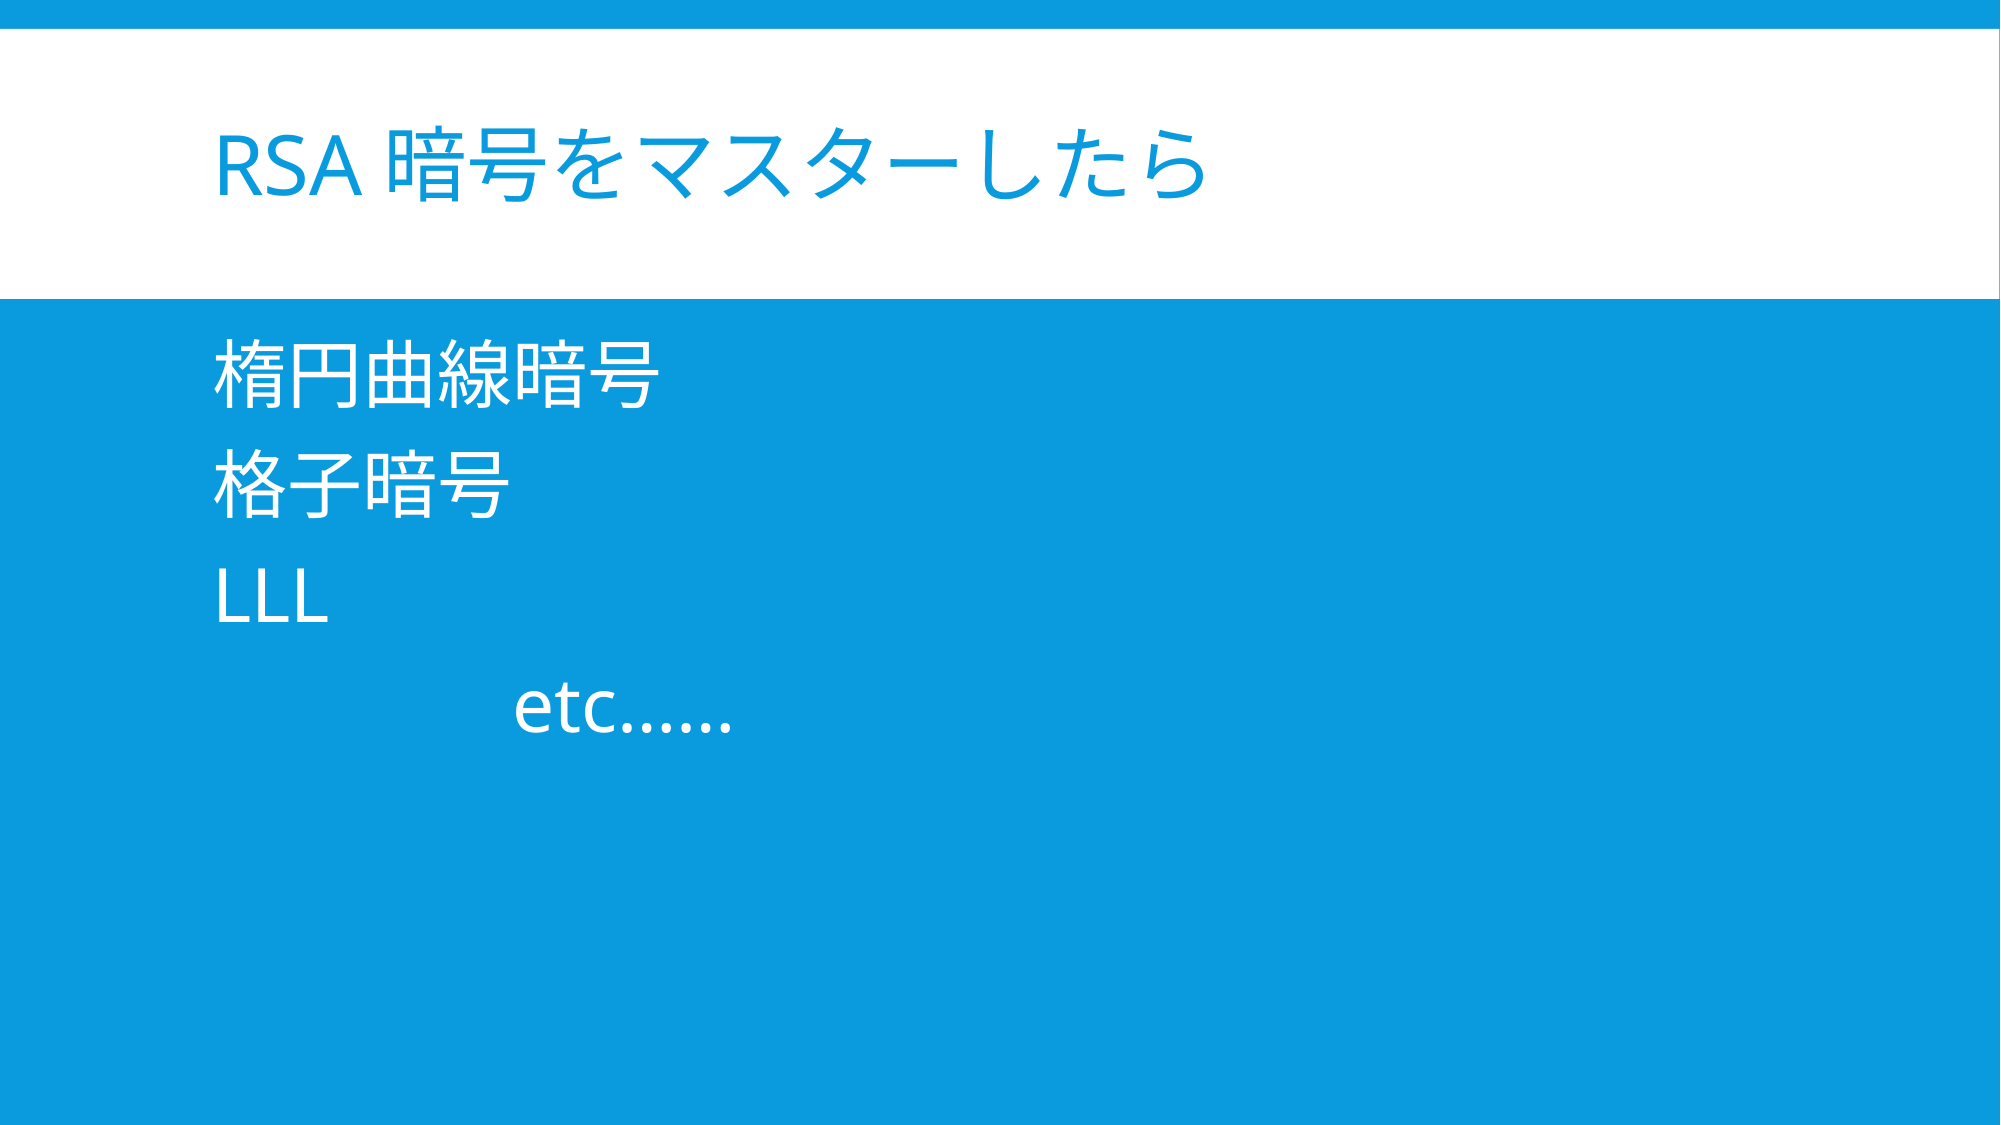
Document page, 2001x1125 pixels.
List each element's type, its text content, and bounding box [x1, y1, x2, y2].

title RSA暗号をマスターしたら [197, 46, 1803, 295]
list 楕円曲線暗号 格子暗号 LLL etc…… [197, 329, 1803, 1020]
